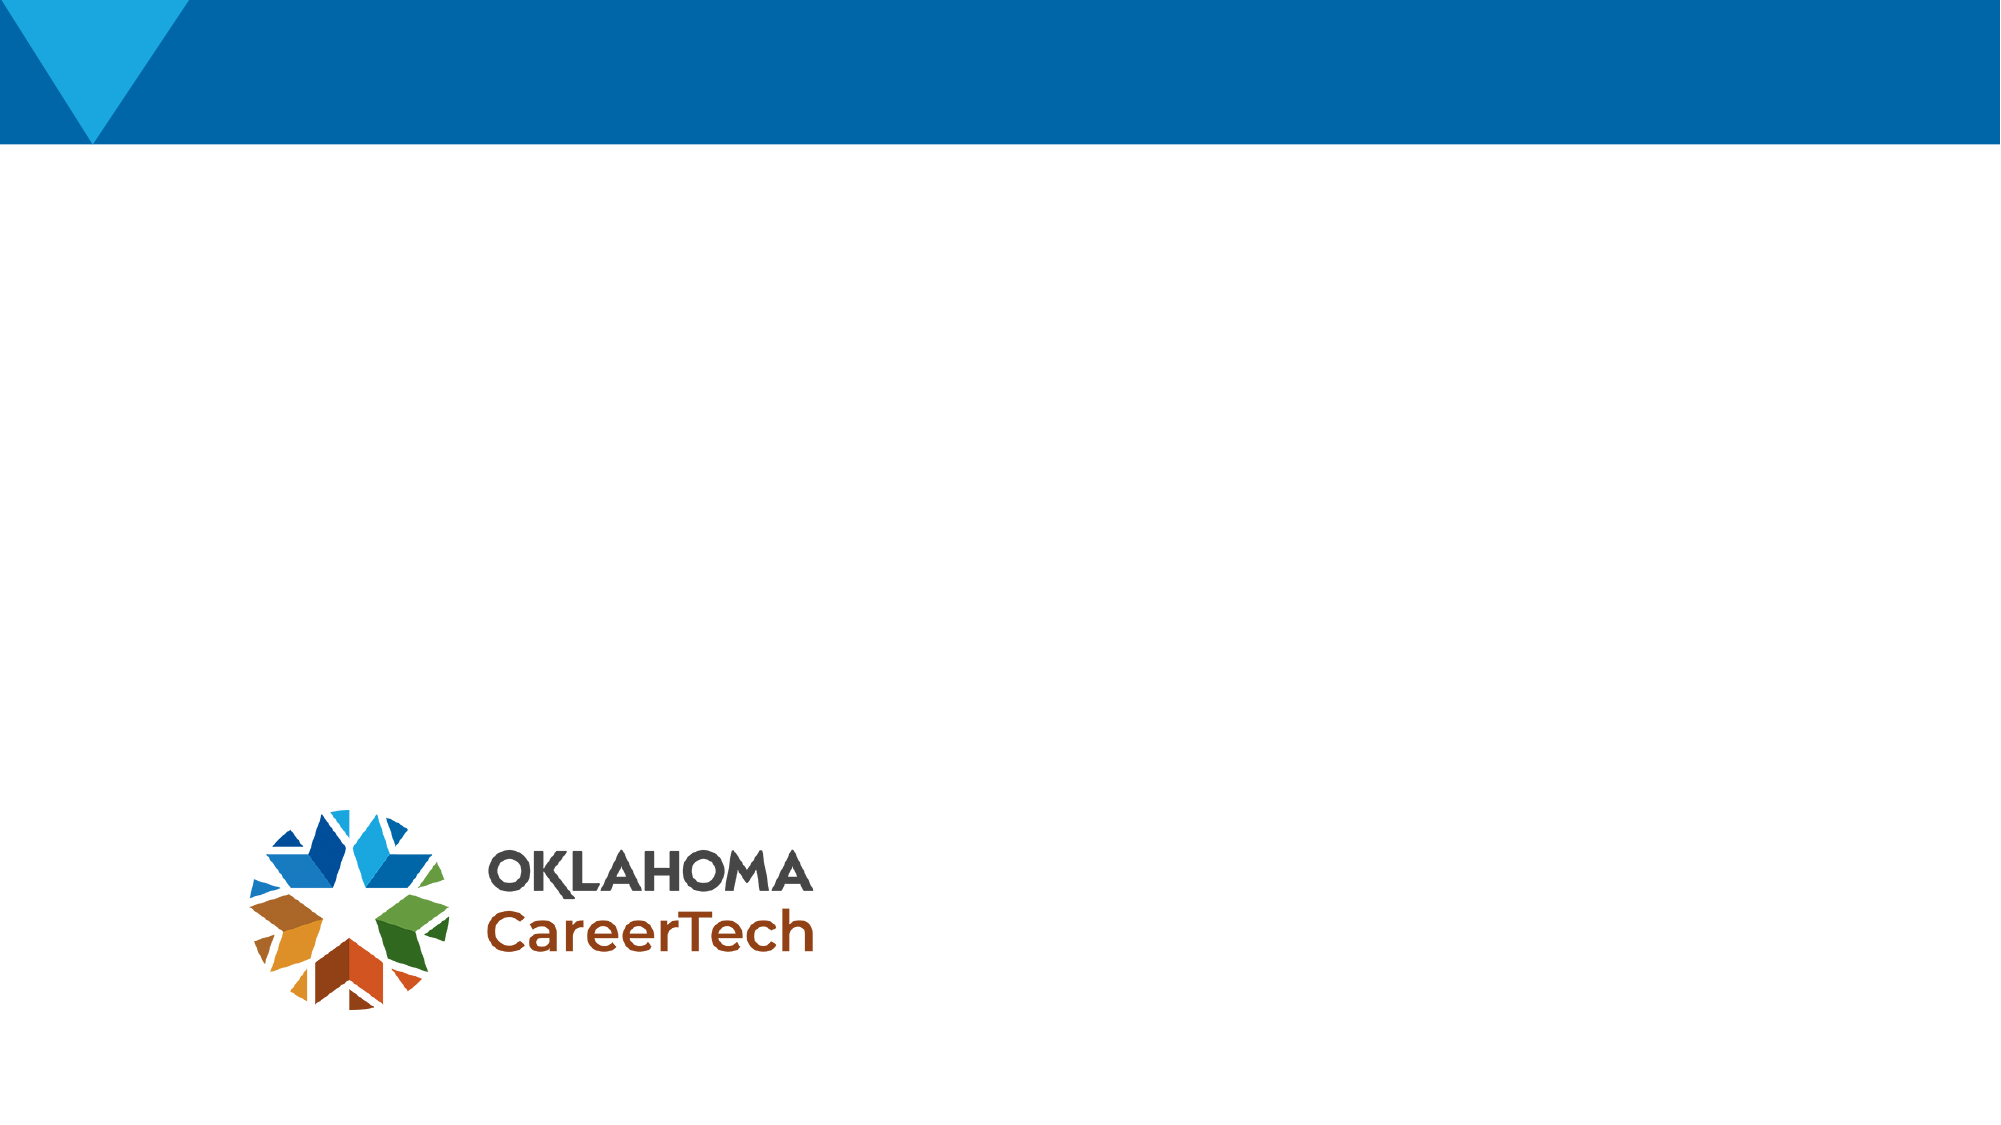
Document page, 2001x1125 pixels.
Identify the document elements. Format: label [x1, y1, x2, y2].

picture [249, 810, 830, 1010]
